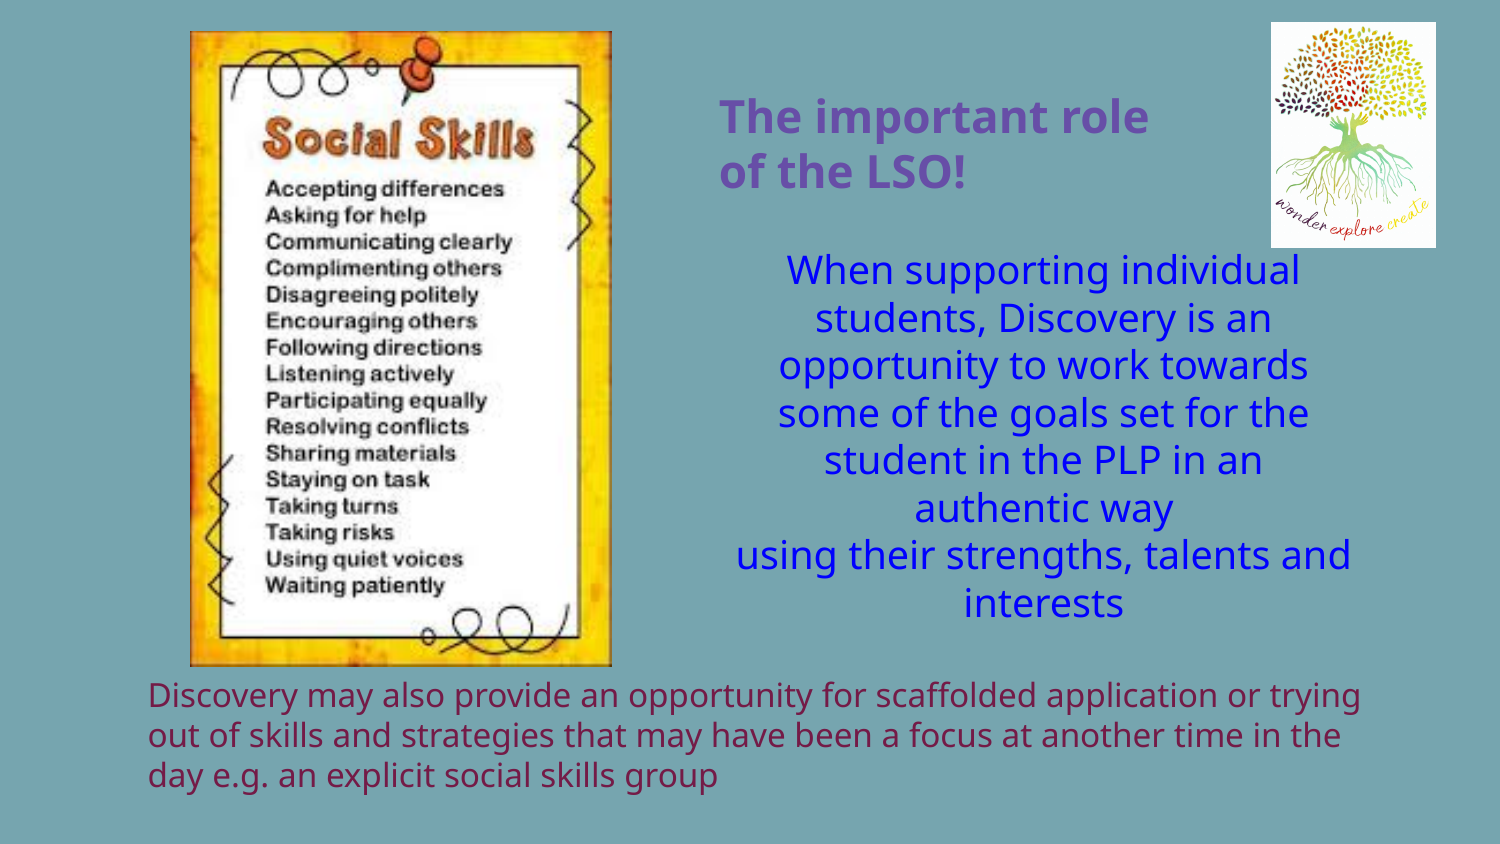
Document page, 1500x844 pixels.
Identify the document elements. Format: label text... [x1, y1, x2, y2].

picture [190, 31, 612, 667]
list When supporting individual students, Discovery is an opportunity to work towards some of the goals set for the student in the PLP in an authentic way using their strengths, talents and interests [715, 230, 1373, 659]
text_box Discovery may also provide an opportunity for scaffolded application or trying out of skills and strategies that may have been a focus at another time in the day e.g. an explicit social skills group [132, 659, 1398, 808]
title The important role of the LSO! [703, 72, 1192, 231]
picture [1270, 22, 1436, 249]
